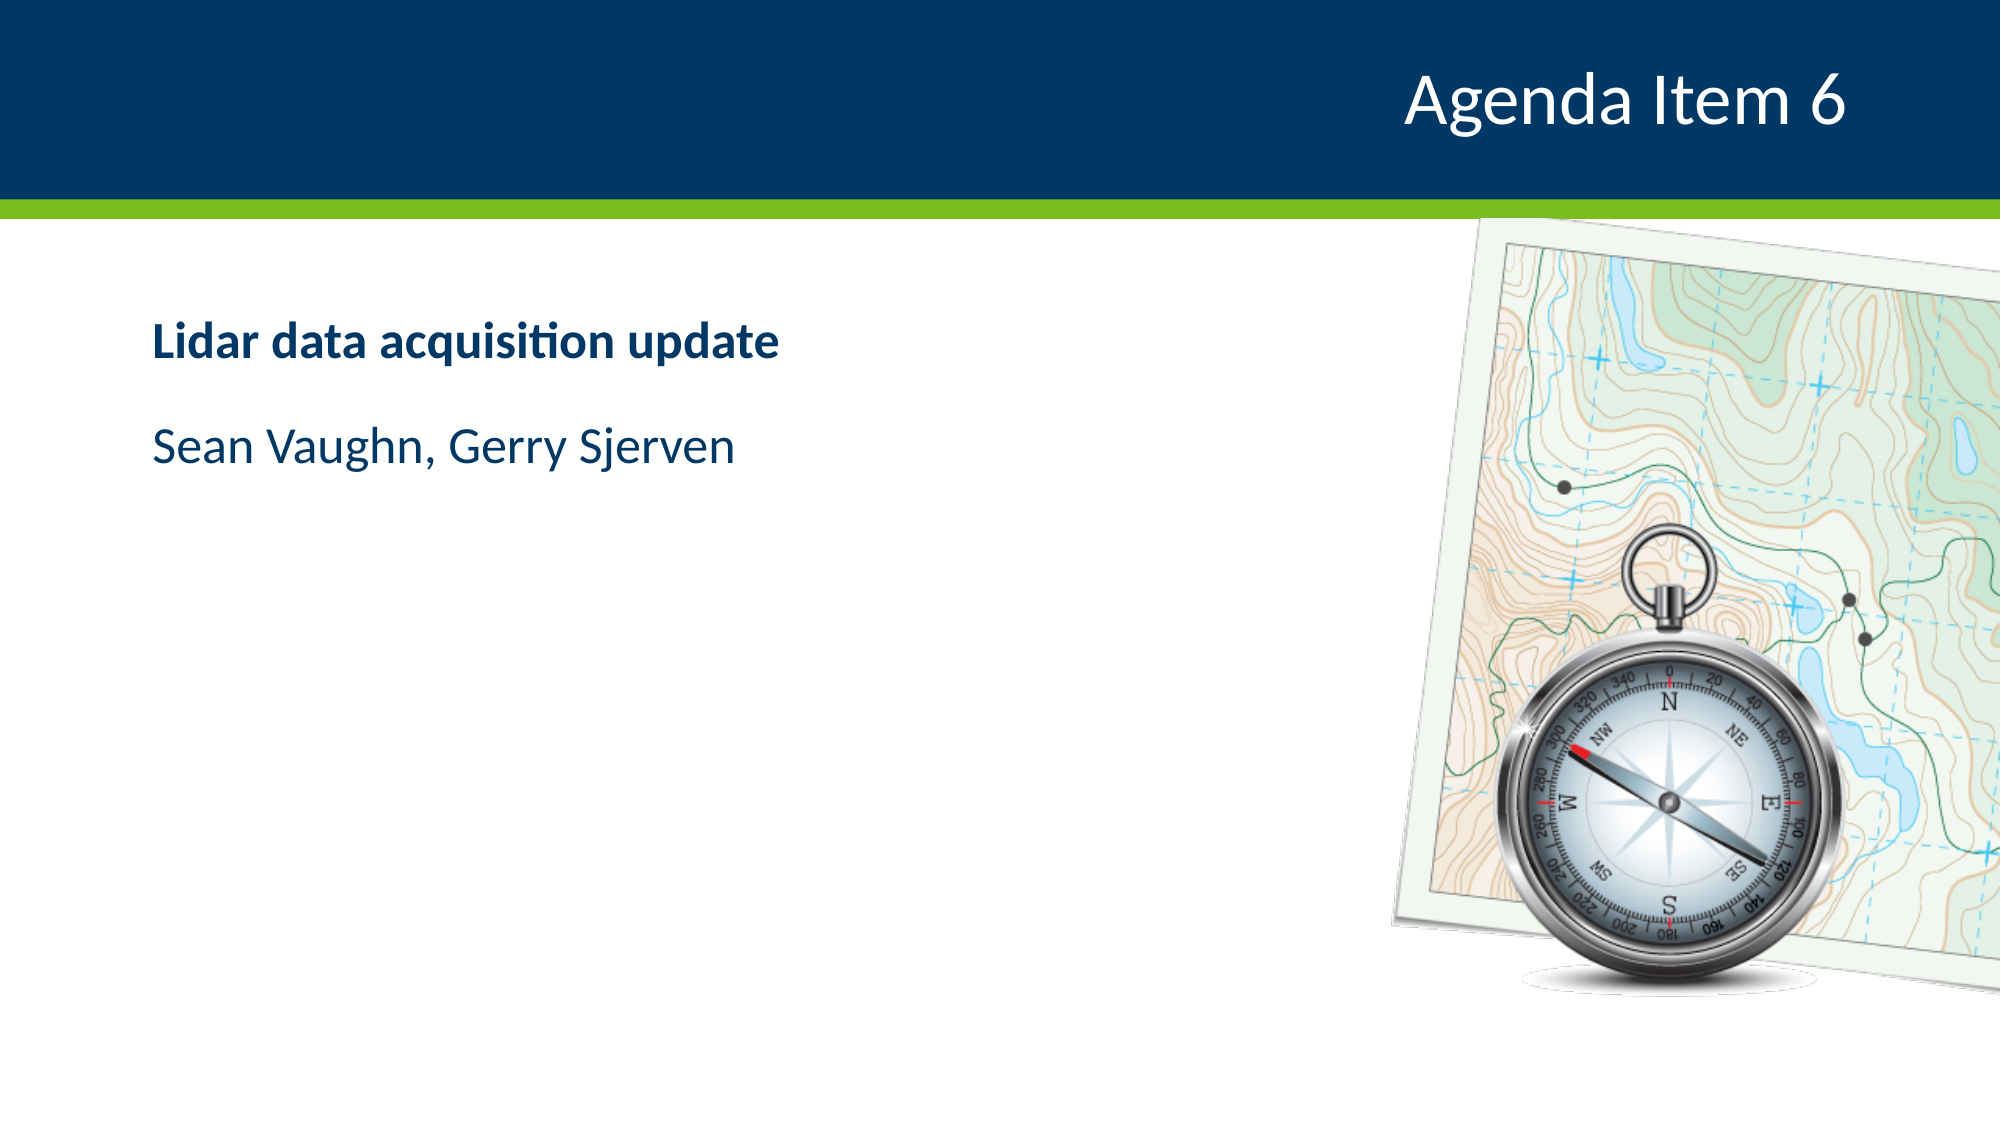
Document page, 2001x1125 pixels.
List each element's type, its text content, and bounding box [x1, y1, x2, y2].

list Lidar data acquisition update Sean Vaughn, Gerry Sjerven [137, 299, 1342, 752]
picture [1370, 218, 2000, 1006]
title Agenda Item 6 [137, 24, 1863, 175]
